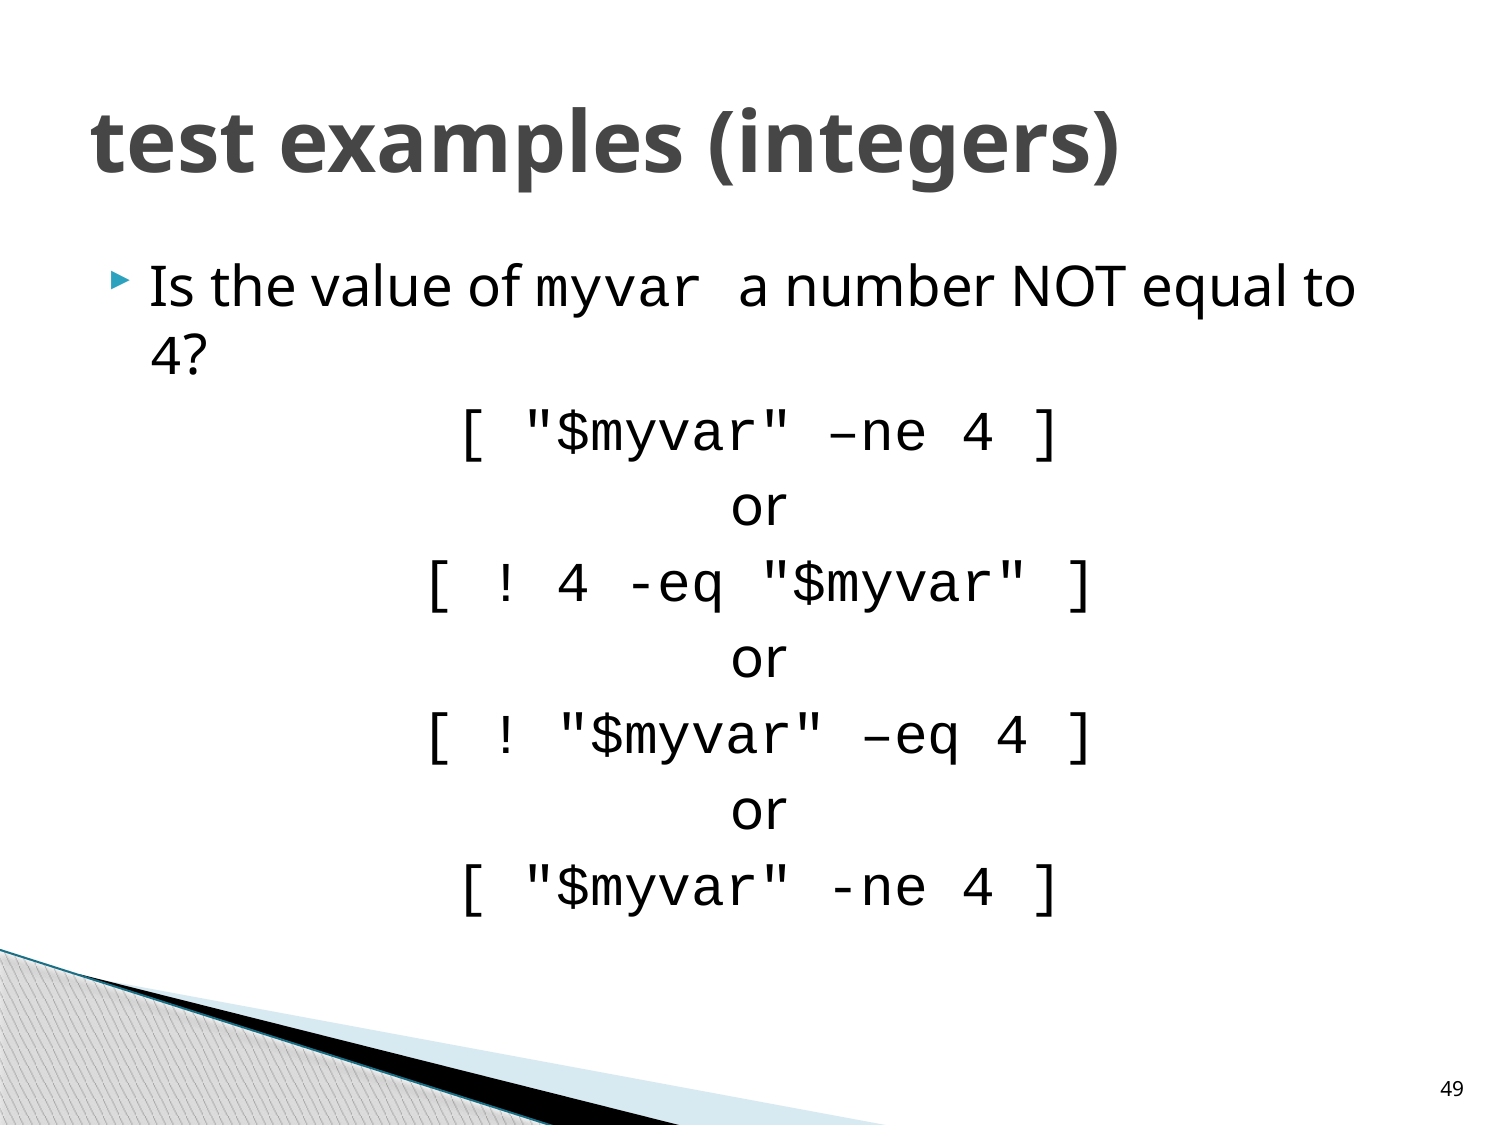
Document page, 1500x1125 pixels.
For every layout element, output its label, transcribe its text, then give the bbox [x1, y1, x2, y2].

slide_number 49 [1418, 1051, 1479, 1112]
list Is the value of myvar a number NOT equal to 4? [ "$myvar" –ne 4 ] or [ ! 4 -eq "$myvar" ] or [ ! "$myvar" –eq 4 ] or [ "$myvar" -ne 4 ] [74, 242, 1426, 986]
title test examples (integers) [75, 45, 1425, 233]
